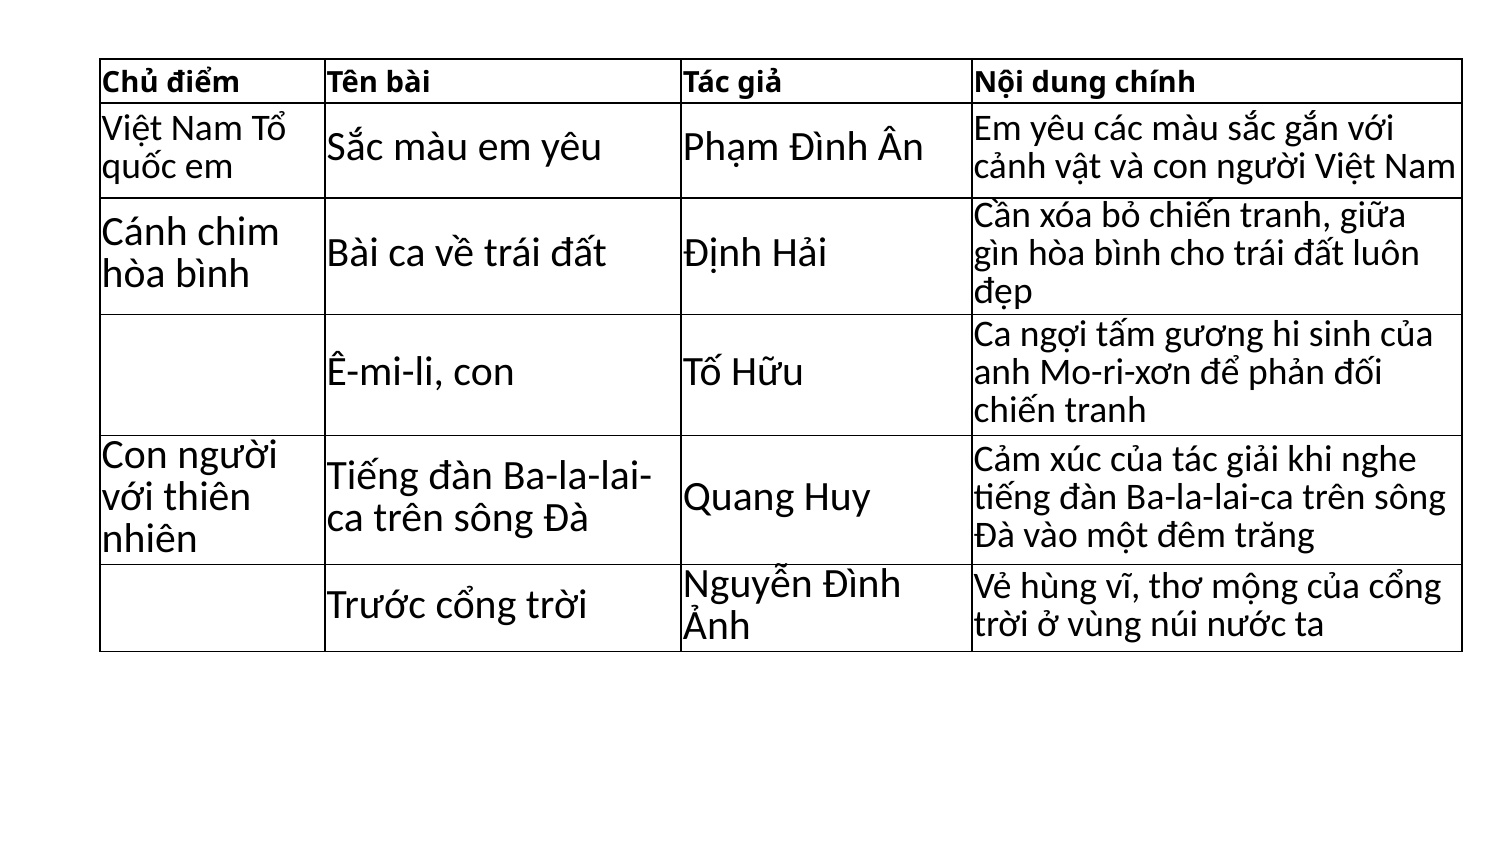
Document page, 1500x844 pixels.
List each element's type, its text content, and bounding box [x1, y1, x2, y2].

table_cell Bài ca về trái đất [326, 199, 680, 314]
table_cell Quang Huy [682, 436, 971, 564]
table_cell [101, 565, 324, 651]
table_cell Việt Nam Tổ quốc em [101, 104, 324, 197]
table_cell Tiếng đàn Ba-la-lai-ca trên sông Đà [326, 436, 680, 564]
table_cell Nguyễn Đình Ảnh [682, 565, 971, 651]
table_cell Định Hải [682, 199, 971, 314]
table_cell Ca ngợi tấm gương hi sinh của anh Mo-ri-xơn để phản đối chiến tranh [973, 315, 1461, 435]
table_cell Em yêu các màu sắc gắn với cảnh vật và con người Việt Nam [973, 104, 1461, 197]
table_cell [101, 315, 324, 435]
table_cell Cần xóa bỏ chiến tranh, giữa gìn hòa bình cho trái đất luôn đẹp [973, 199, 1461, 314]
table_header Tên bài [326, 60, 680, 102]
table_cell Sắc màu em yêu [326, 104, 680, 197]
table_cell Con người với thiên nhiên [101, 436, 324, 564]
table_cell Trước cổng trời [326, 565, 680, 651]
table_cell Tố Hữu [682, 315, 971, 435]
table_cell Cảm xúc của tác giải khi nghe tiếng đàn Ba-la-lai-ca trên sông Đà vào một đêm trăng [973, 436, 1461, 564]
table_cell Cánh chim hòa bình [101, 199, 324, 314]
table_header Chủ điểm [101, 60, 324, 102]
table_cell Phạm Đình Ân [682, 104, 971, 197]
table_cell Ê-mi-li, con [326, 315, 680, 435]
table_header Tác giả [682, 60, 971, 102]
table_header Nội dung chính [973, 60, 1461, 102]
table_cell Vẻ hùng vĩ, thơ mộng của cổng trời ở vùng núi nước ta [973, 565, 1461, 651]
